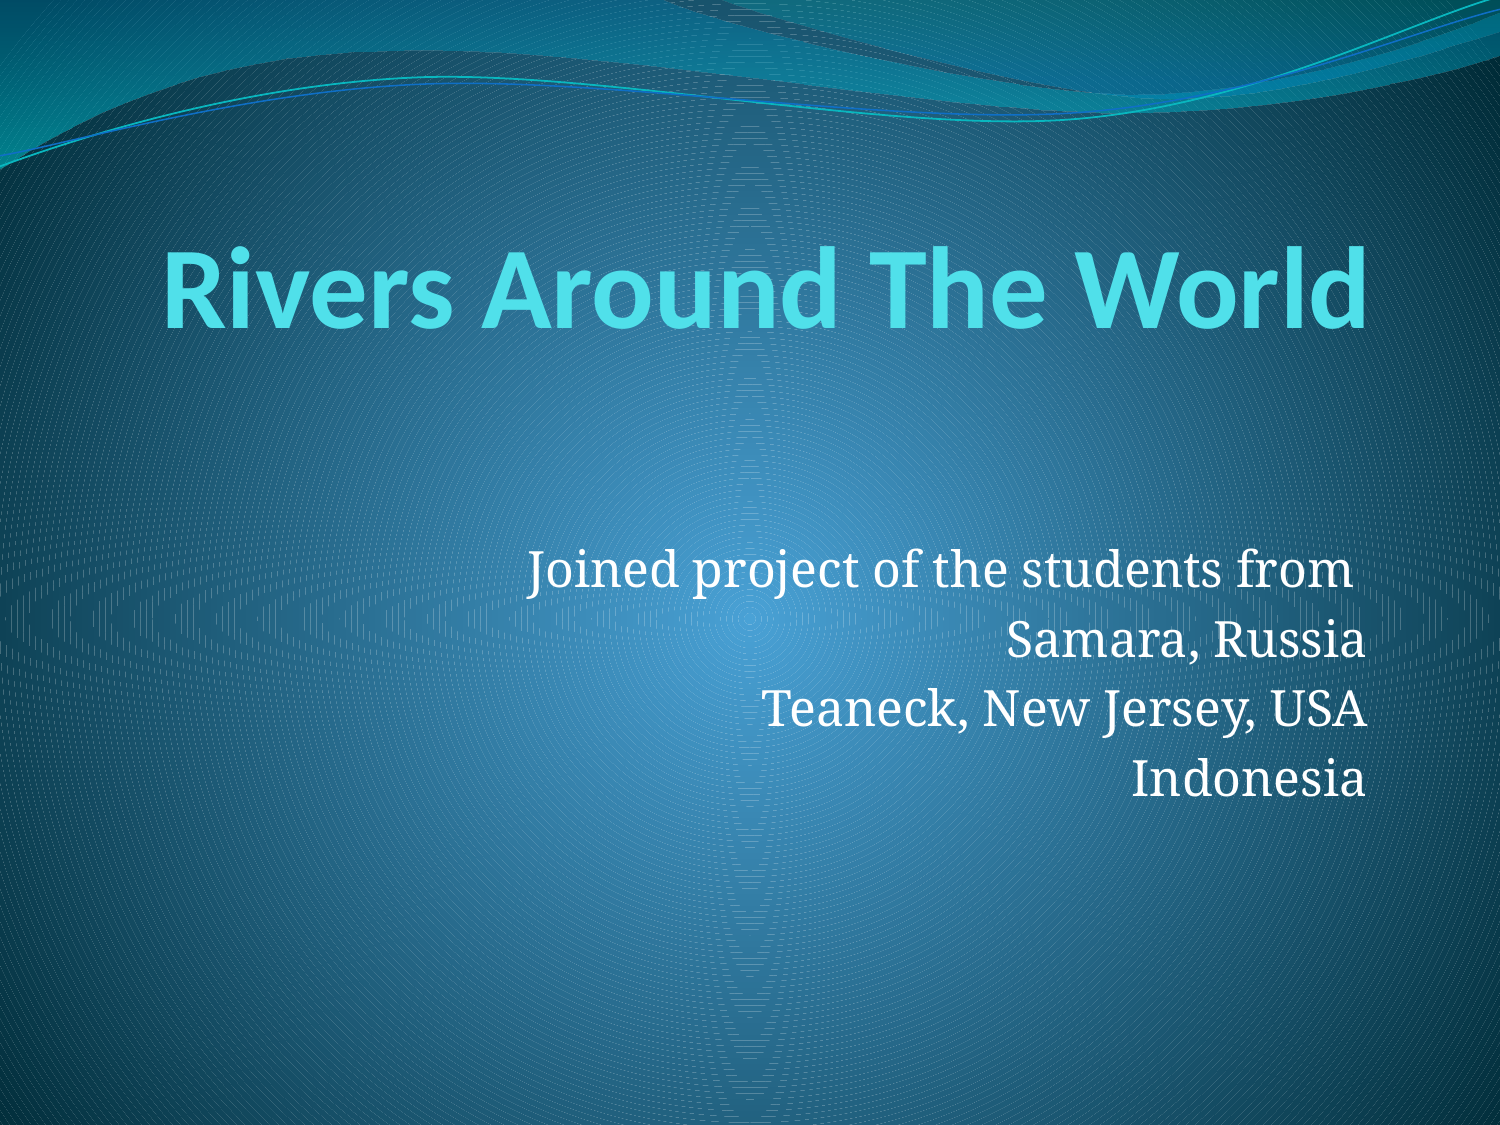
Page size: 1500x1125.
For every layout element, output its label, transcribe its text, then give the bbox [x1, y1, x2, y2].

title Rivers Around The World [87, 196, 1376, 492]
subtitle Joined project of the students from Samara, Russia Teaneck, New Jersey, USA Indonesia [87, 529, 1376, 818]
